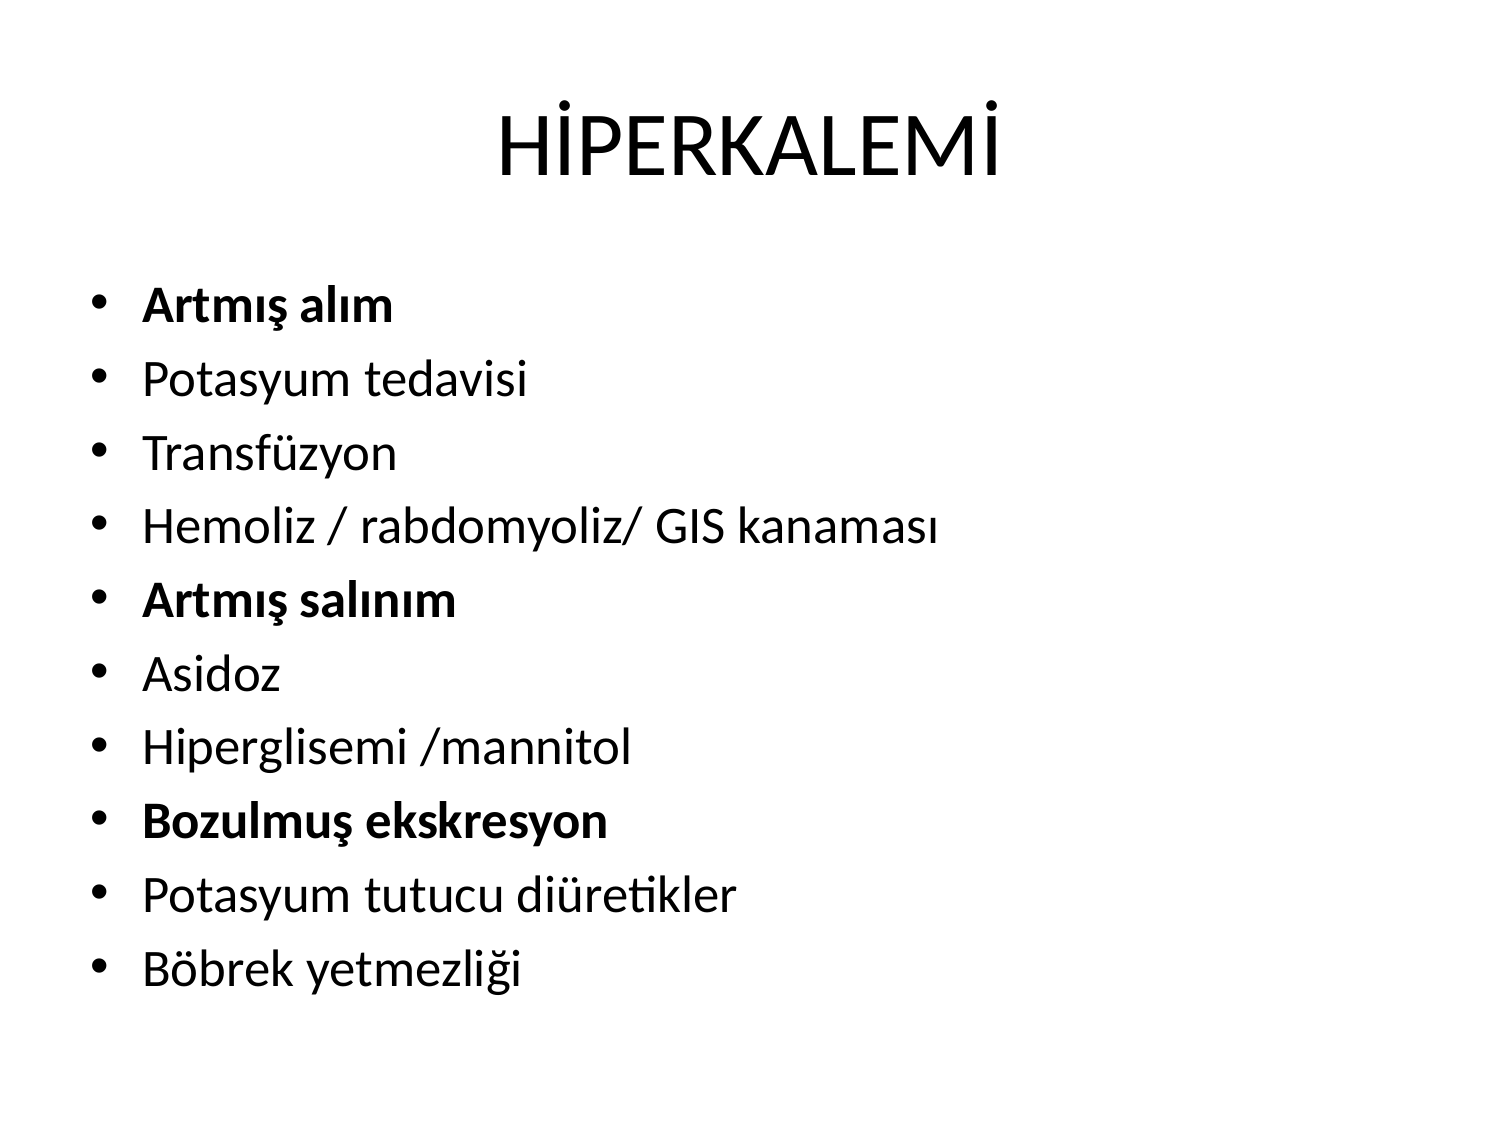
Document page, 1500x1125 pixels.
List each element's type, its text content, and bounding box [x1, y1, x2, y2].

title HİPERKALEMİ [75, 45, 1425, 233]
list Artmış alım Potasyum tedavisi Transfüzyon Hemoliz / rabdomyoliz/ GIS kanaması Artmış salınım Asidoz Hiperglisemi /mannitol Bozulmuş ekskresyon Potasyum tutucu diüretikler Böbrek yetmezliği [75, 262, 1425, 1005]
